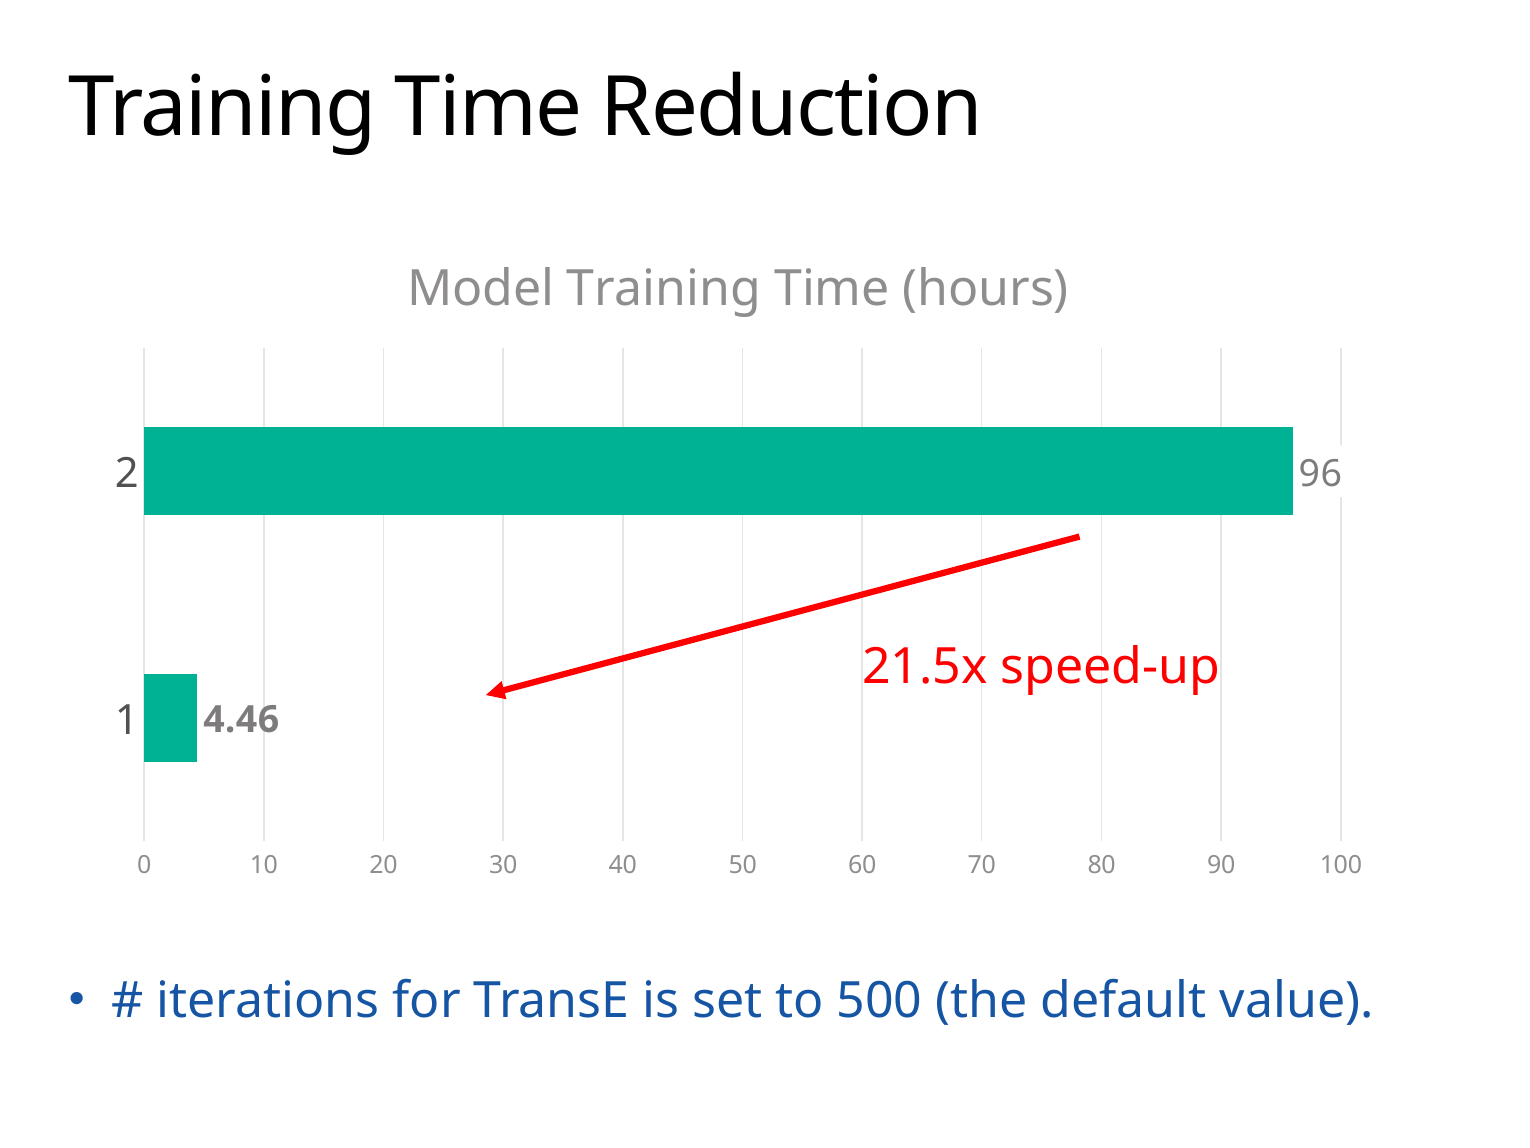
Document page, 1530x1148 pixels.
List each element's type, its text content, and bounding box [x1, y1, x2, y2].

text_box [485, 536, 1080, 696]
chart [88, 215, 1389, 896]
list # iterations for TransE is set to 500 (the default value). [45, 958, 1508, 1044]
title Training Time Reduction [45, 48, 1485, 200]
